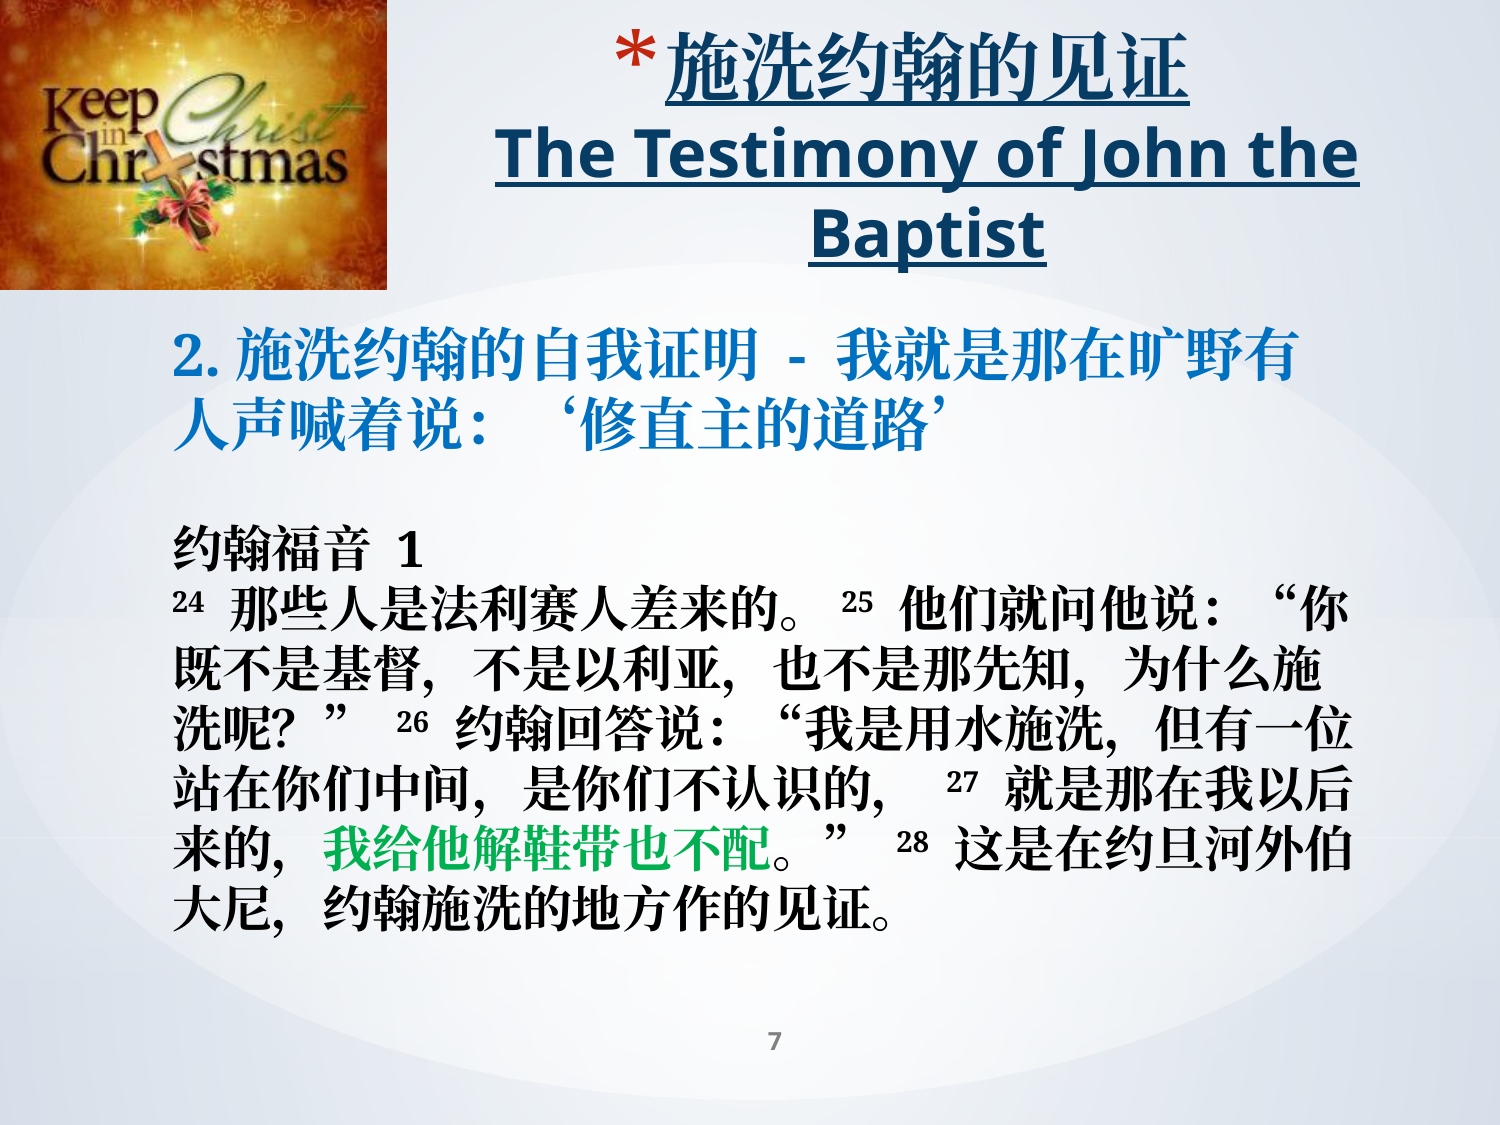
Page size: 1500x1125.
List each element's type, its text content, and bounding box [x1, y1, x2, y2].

text_box 施洗约翰的见证 The Testimony of John the Baptist [391, 12, 1500, 246]
picture [0, 0, 387, 290]
slide_number 7 [624, 1012, 925, 1073]
text_box 2.施洗约翰的自我证明 - 我就是那在旷野有人声喊着说：‘修直主的道路’ 约翰福音 1 24 那些人是法利赛人差来的。25 他们就问他说：“你既不是基督，不是以利亚，也不是那先知，为什么施洗呢？” 26 约翰回答说：“我是用水施洗，但有一位站在你们中间，是你们不认识的， 27 就是那在我以后来的，我给他解鞋带也不配。” 28 这是在约旦河外伯大尼，约翰施洗的地方作的见证。 [157, 310, 1375, 945]
